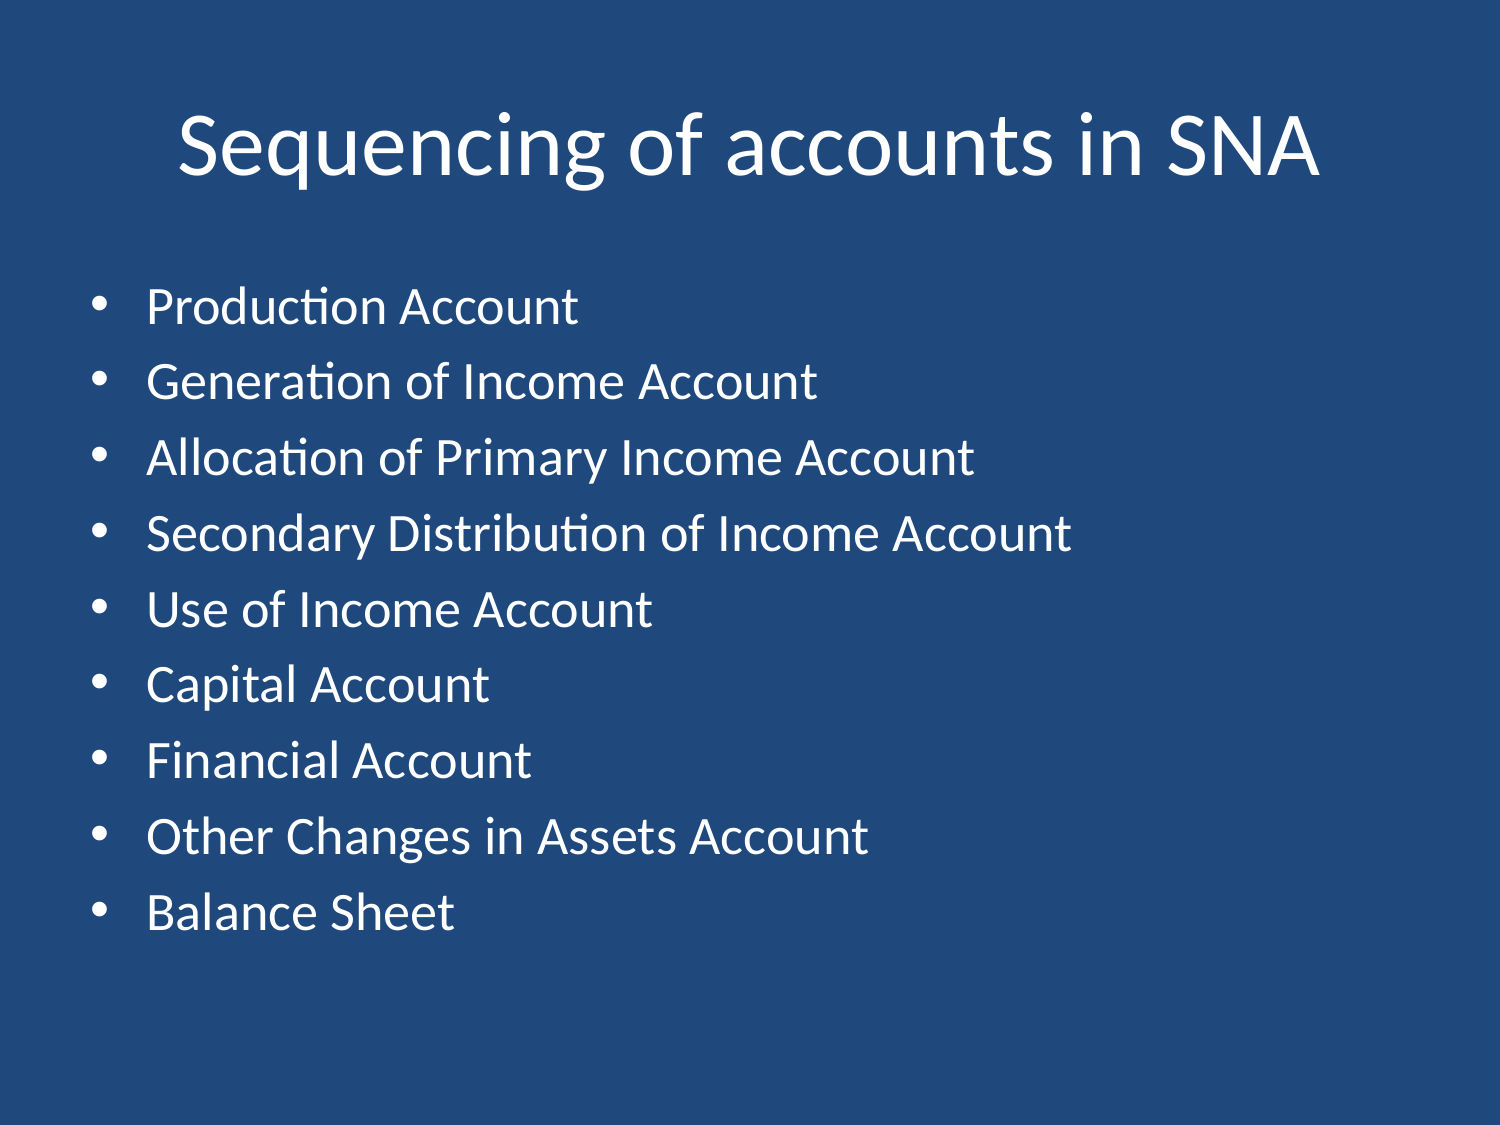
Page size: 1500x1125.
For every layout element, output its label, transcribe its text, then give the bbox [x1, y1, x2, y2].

list Production Account Generation of Income Account Allocation of Primary Income Account Secondary Distribution of Income Account Use of Income Account Capital Account Financial Account Other Changes in Assets Account Balance Sheet [75, 262, 1425, 1005]
title Sequencing of accounts in SNA [75, 45, 1425, 233]
